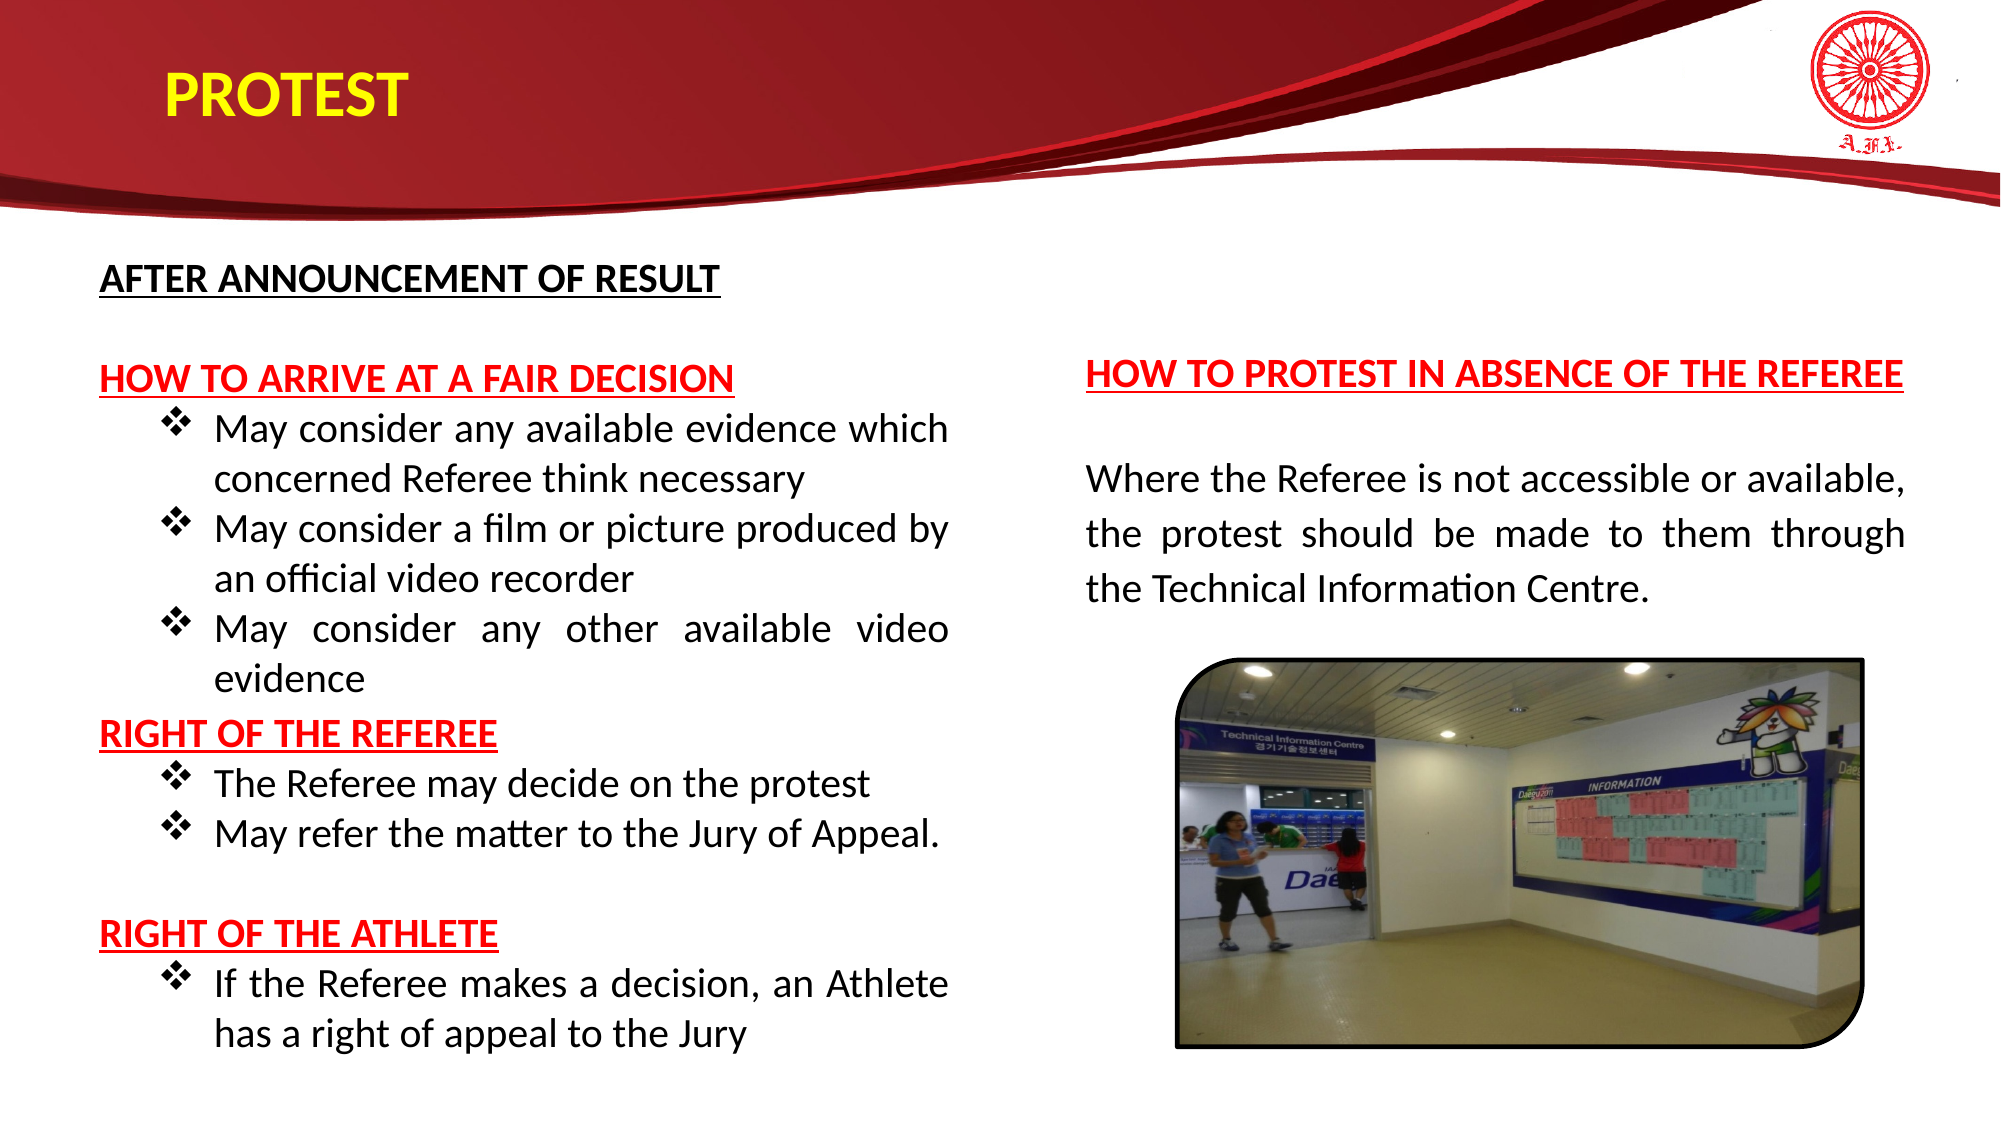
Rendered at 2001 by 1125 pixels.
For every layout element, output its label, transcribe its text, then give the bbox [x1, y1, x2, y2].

text_box HOW TO PROTEST IN ABSENCE OF THE REFEREE Where the Referee is not accessible or available, the protest should be made to them through the Technical Information Centre. [1070, 338, 1922, 619]
text_box [1177, 659, 1863, 1047]
text_box AFTER ANNOUNCEMENT OF RESULT HOW TO ARRIVE AT A FAIR DECISION May consider any available evidence which concerned Referee think necessary May consider a film or picture produced by an official video recorder May consider any other available video evidence [84, 243, 965, 698]
text_box PROTEST [149, 42, 481, 138]
text_box RIGHT OF THE REFEREE The Referee may decide on the protest May refer the matter to the Jury of Appeal. RIGHT OF THE ATHLETE If the Referee makes a decision, an Athlete has a right of appeal to the Jury [84, 698, 965, 1063]
picture [0, 0, 2001, 1125]
